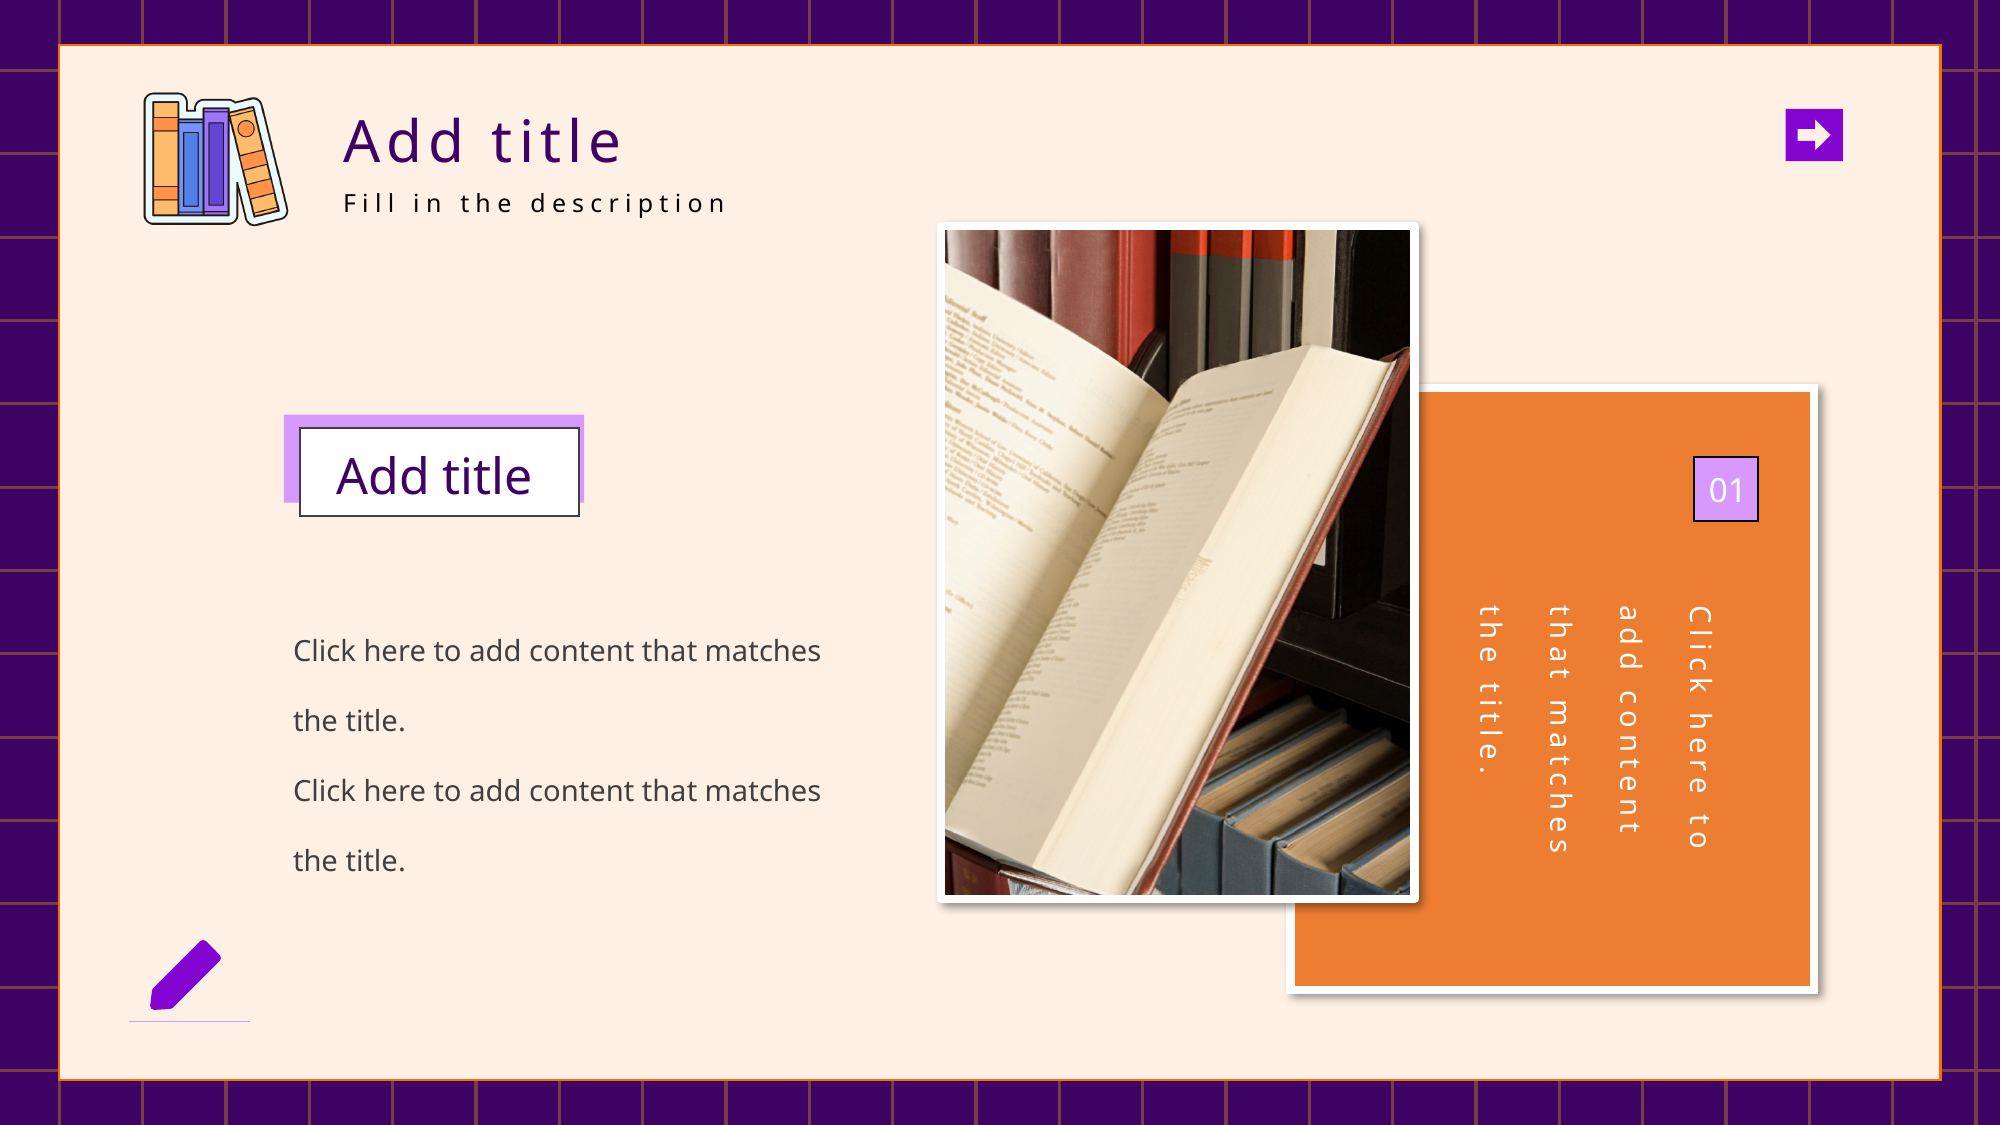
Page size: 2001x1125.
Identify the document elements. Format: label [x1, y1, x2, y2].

text_box [283, 414, 585, 516]
text_box [941, 225, 1815, 990]
picture [131, 72, 292, 108]
text_box [1448, 457, 1763, 935]
text_box [128, 108, 1843, 1022]
text_box [317, 96, 749, 226]
